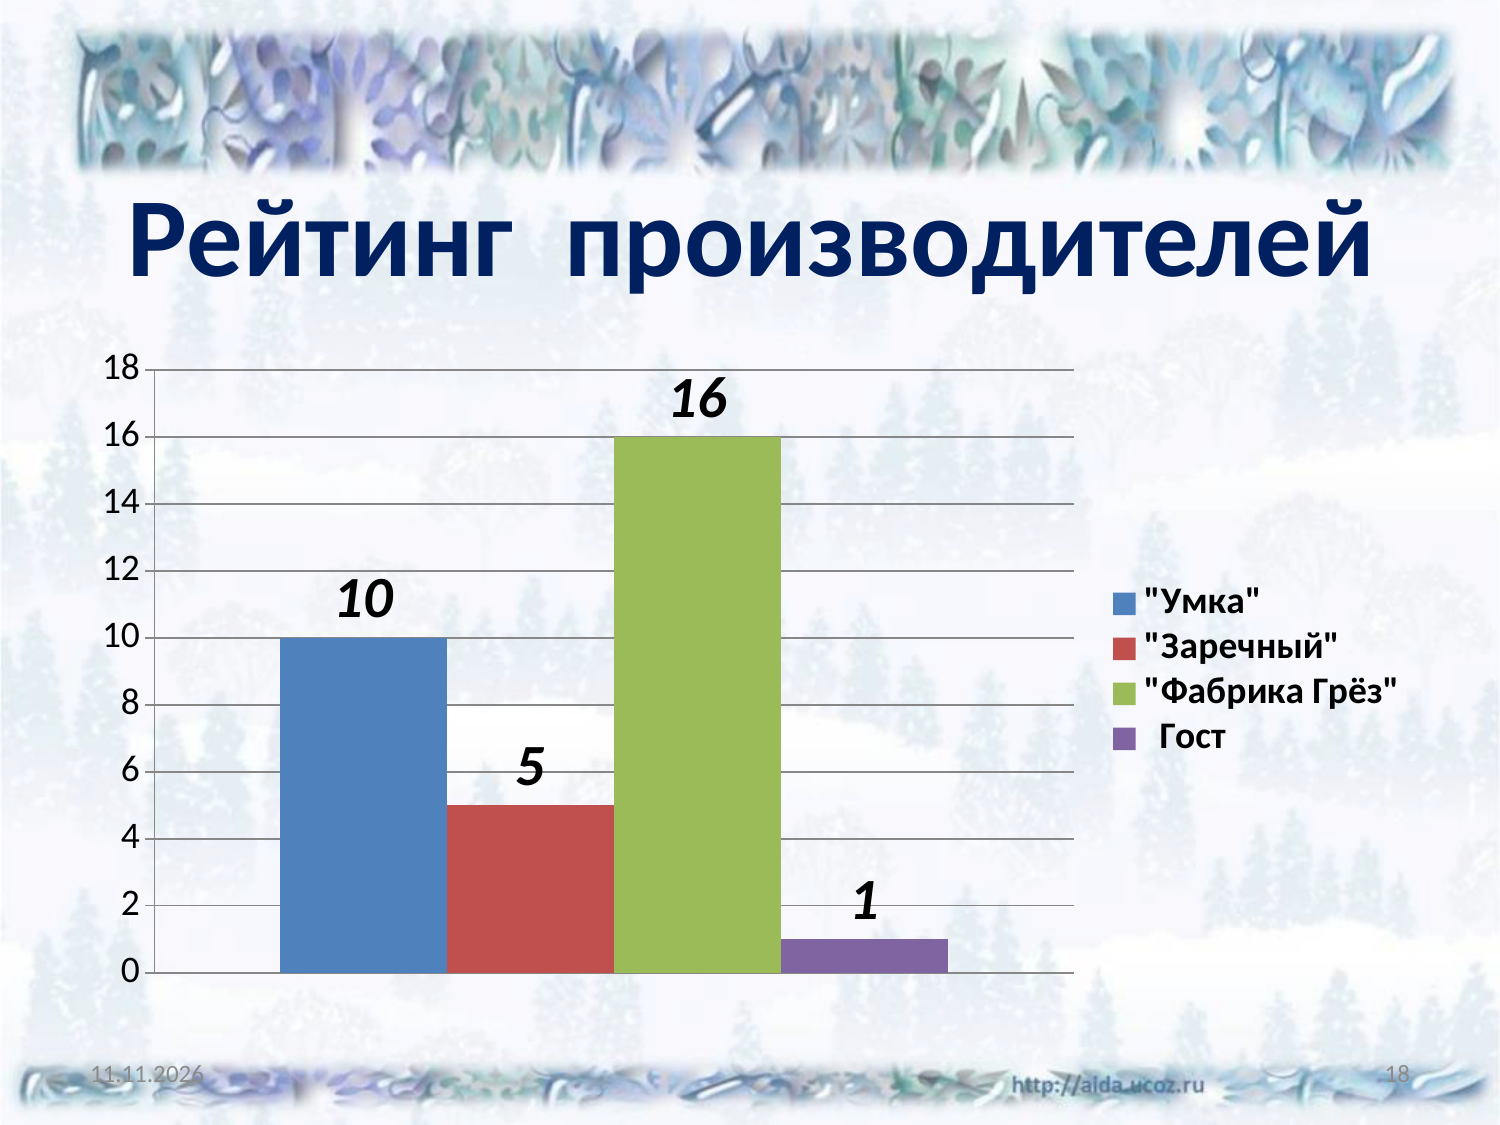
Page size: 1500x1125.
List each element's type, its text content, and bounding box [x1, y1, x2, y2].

chart [74, 337, 1426, 1006]
slide_number 18 [1074, 1042, 1425, 1103]
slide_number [75, 1042, 425, 1103]
title Рейтинг производителей [76, 136, 1427, 325]
